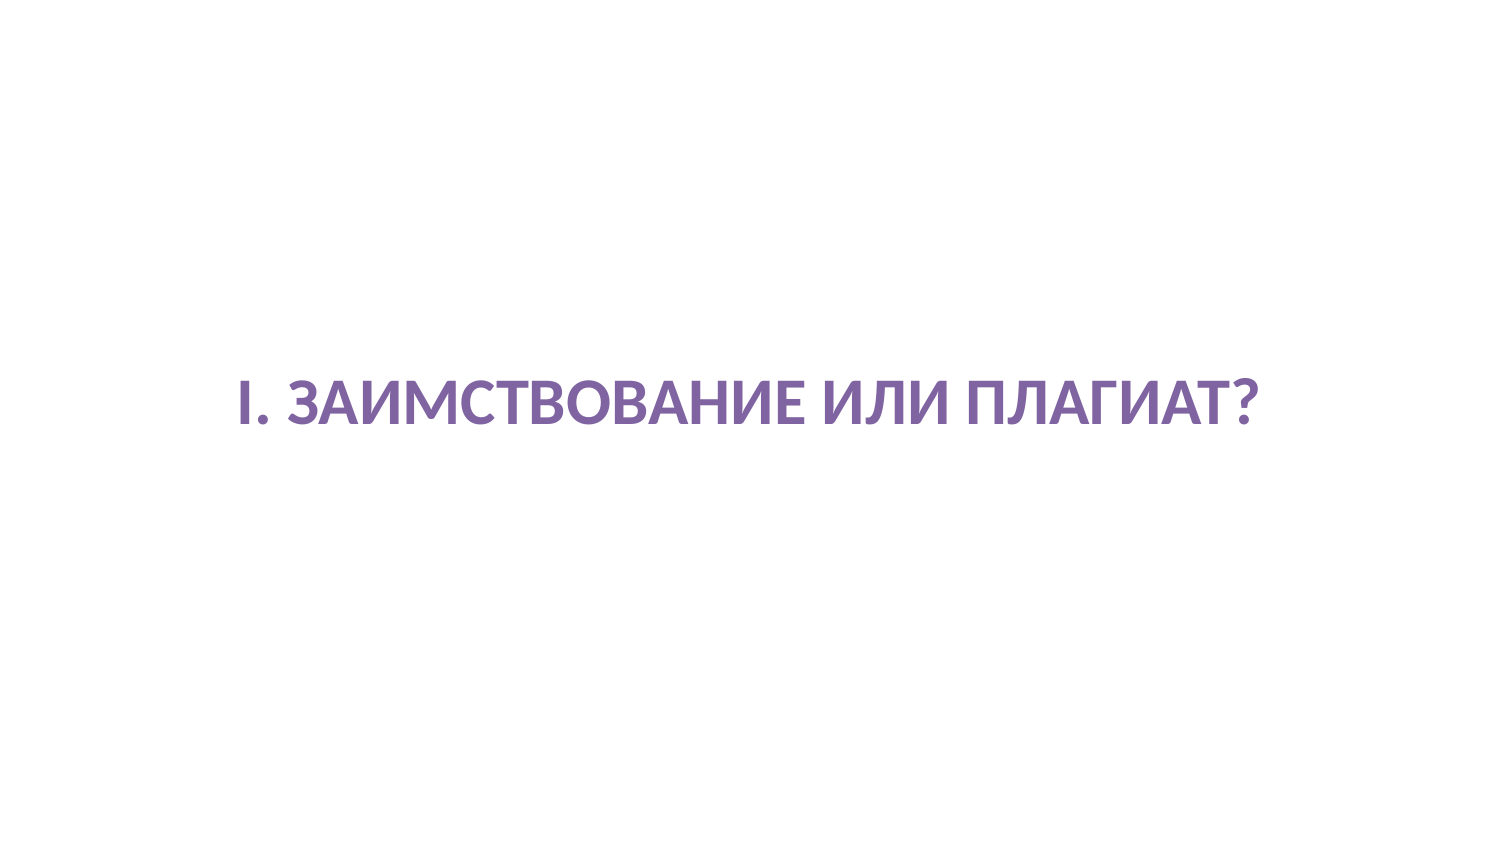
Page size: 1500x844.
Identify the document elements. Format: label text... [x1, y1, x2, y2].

title I. ЗАИМСТВОВАНИЕ ИЛИ ПЛАГИАТ? [75, 327, 1425, 468]
